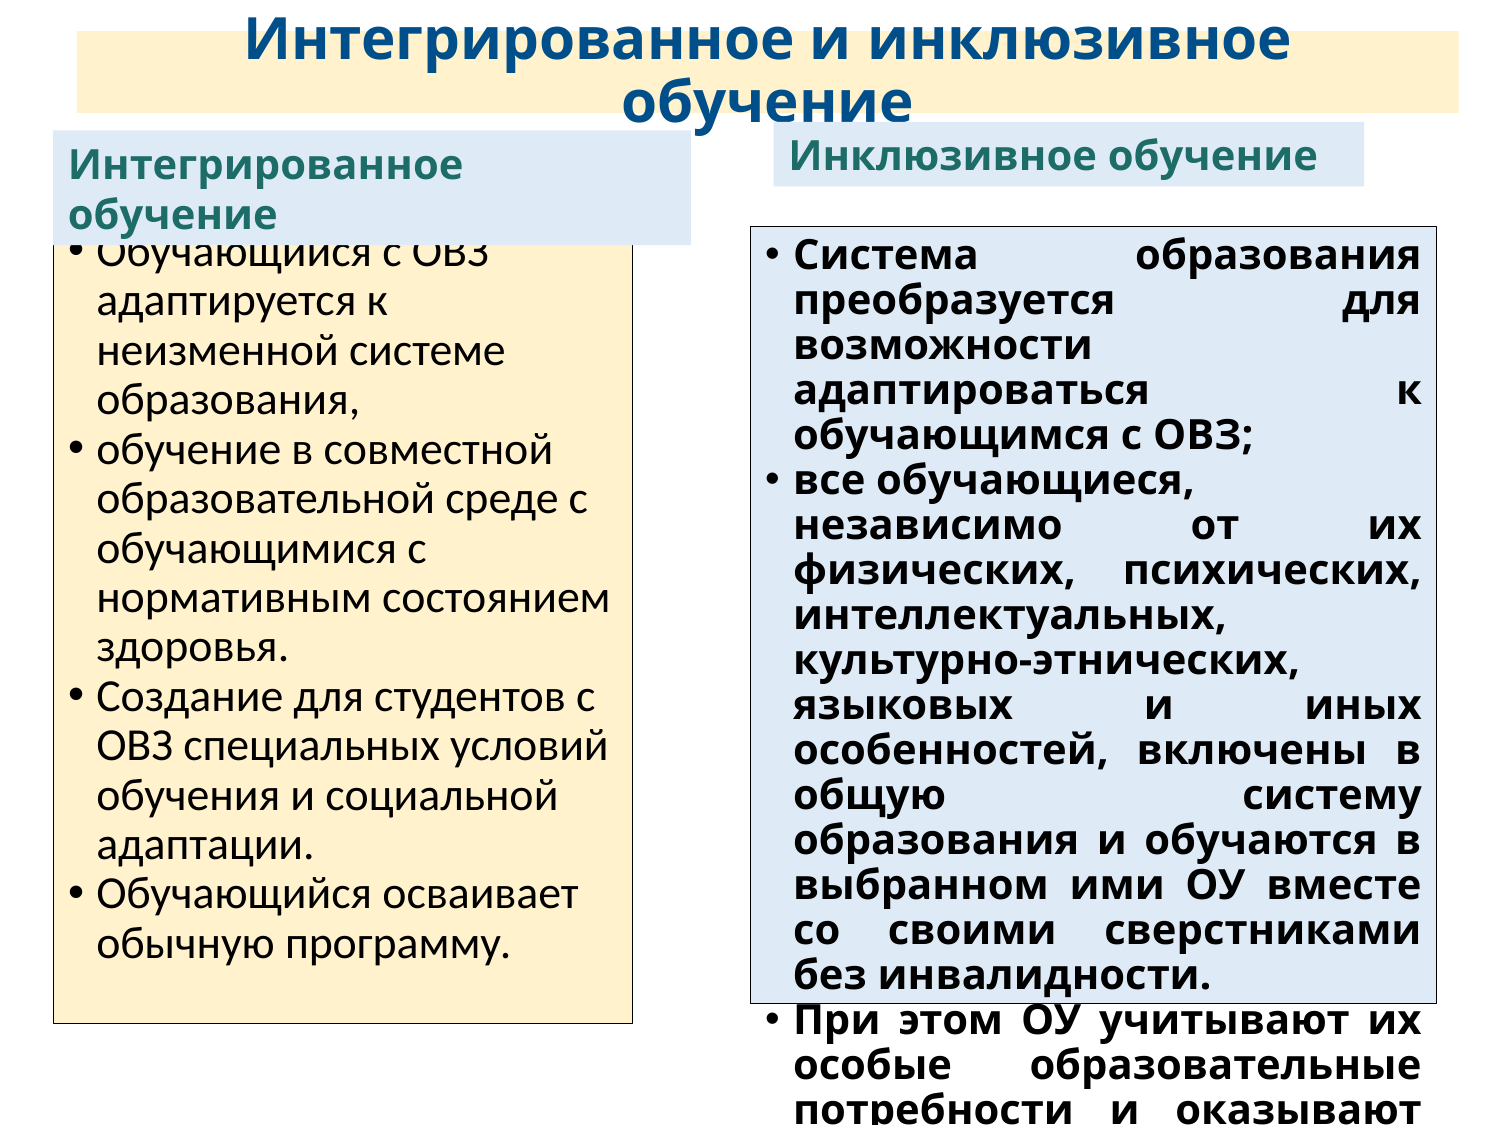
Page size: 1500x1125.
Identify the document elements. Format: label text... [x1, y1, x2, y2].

list Система образования преобразуется для возможности адаптироваться к обучающимся с ОВЗ; все обучающиеся, независимо от их физических, психических, интеллектуальных, культурно-этнических, языковых и иных особенностей, включены в общую систему образования и обучаются в выбранном ими ОУ вместе со своими сверстниками без инвалидности. При этом ОУ учитывают их особые образовательные потребности и оказывают им необходимую специальную поддержку. [750, 225, 1437, 1004]
text_box Инклюзивное обучение [773, 121, 1365, 187]
list Обучающийся с ОВЗ адаптируется к неизменной системе образования, обучение в совместной образовательной среде с обучающимися с нормативным состоянием здоровья. Создание для студентов с ОВЗ специальных условий обучения и социальной адаптации. Обучающийся осваивает обычную программу. [53, 246, 632, 1024]
title Интегрированное и инклюзивное обучение [76, 31, 1459, 113]
text_box Интегрированное обучение [53, 130, 691, 246]
